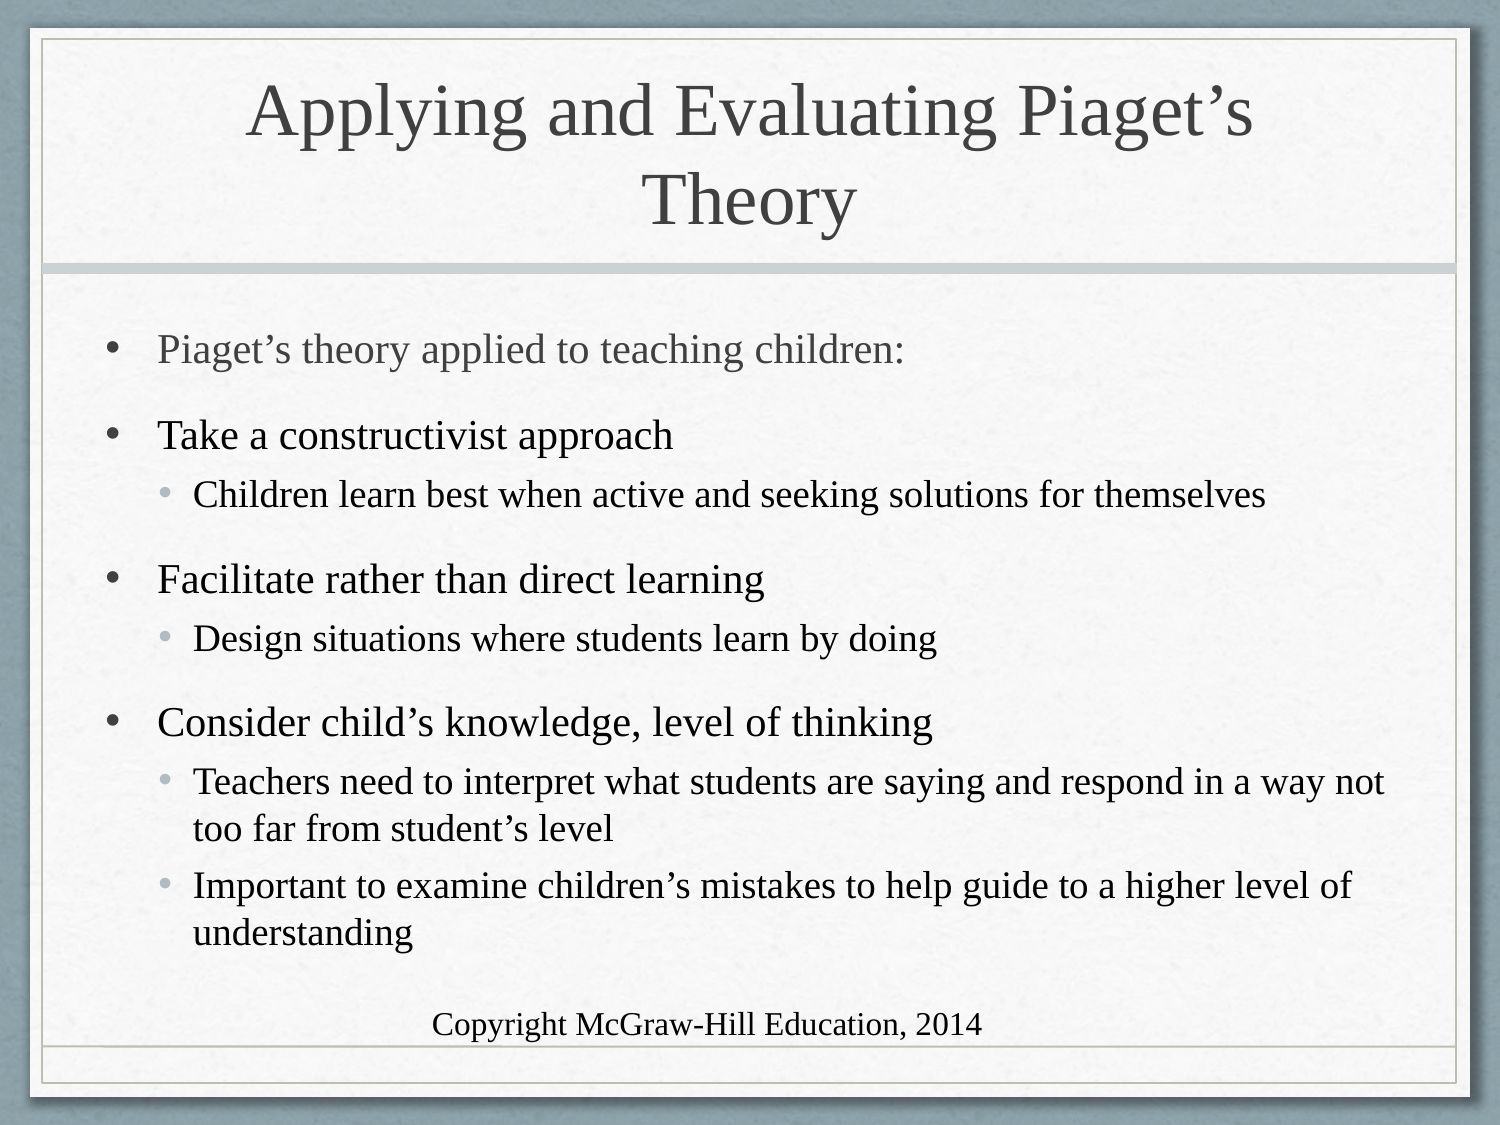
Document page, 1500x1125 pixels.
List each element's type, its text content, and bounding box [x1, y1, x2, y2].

title Applying and Evaluating Piaget’s Theory [147, 40, 1353, 260]
list Piaget’s theory applied to teaching children: Take a constructivist approach Children learn best when active and seeking solutions for themselves Facilitate rather than direct learning Design situations where students learn by doing Consider child’s knowledge, level of thinking Teachers need to interpret what students are saying and respond in a way not too far from student’s level Important to examine children’s mistakes to help guide to a higher level of understanding [90, 313, 1406, 963]
picture [30, 28, 1470, 1097]
text_box Copyright McGraw-Hill Education, 2014 [274, 994, 1141, 1050]
